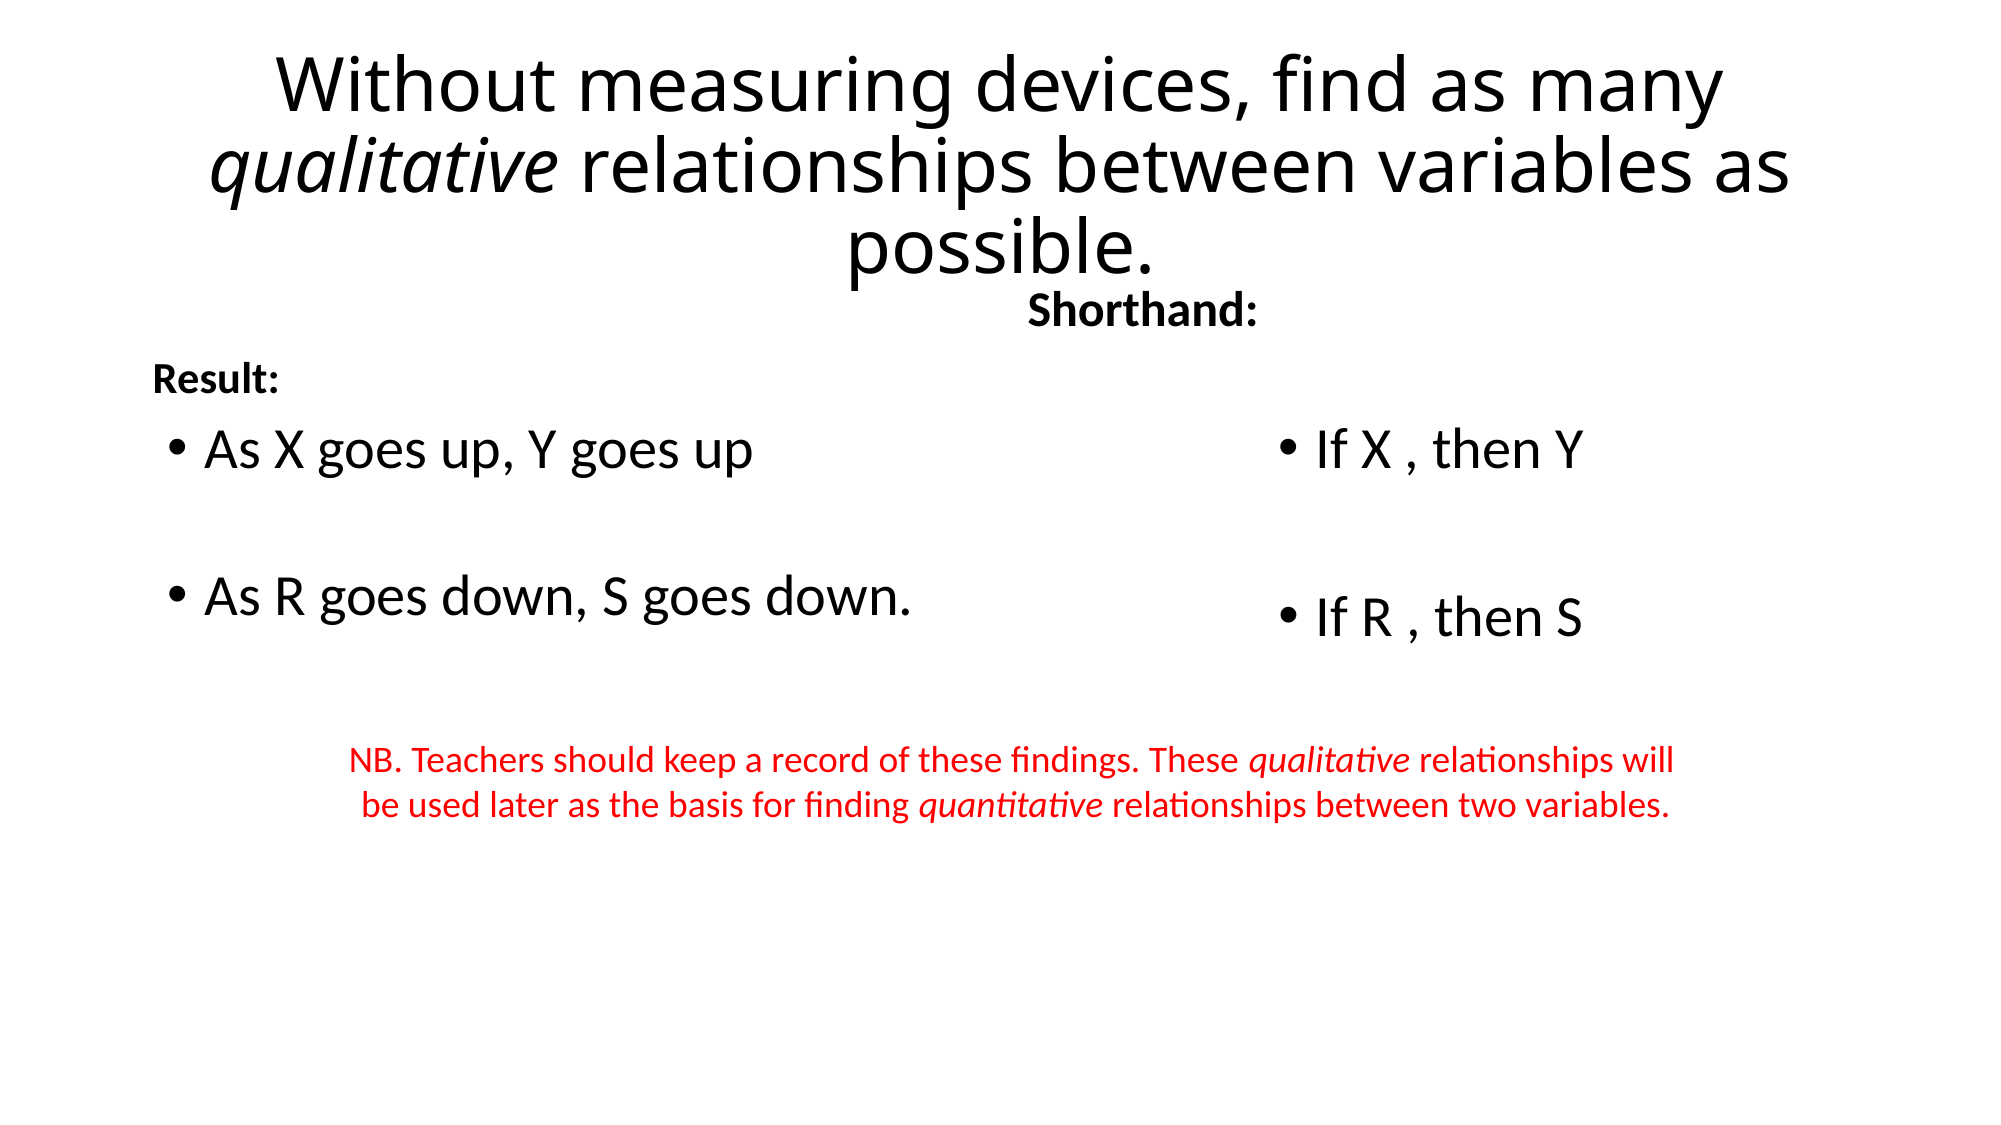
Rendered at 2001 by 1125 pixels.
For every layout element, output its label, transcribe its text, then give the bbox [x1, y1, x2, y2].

list Result: [137, 275, 984, 410]
text_box NB. Teachers should keep a record of these findings. These qualitative relationships will be used later as the basis for finding quantitative relationships between two variables. [333, 727, 1699, 833]
list As X goes up, Y goes up As R goes down, S goes down. [137, 410, 984, 1016]
list Shorthand: [1012, 275, 1863, 411]
title Without measuring devices, find as many qualitative relationships between variables as possible. [137, 59, 1863, 278]
